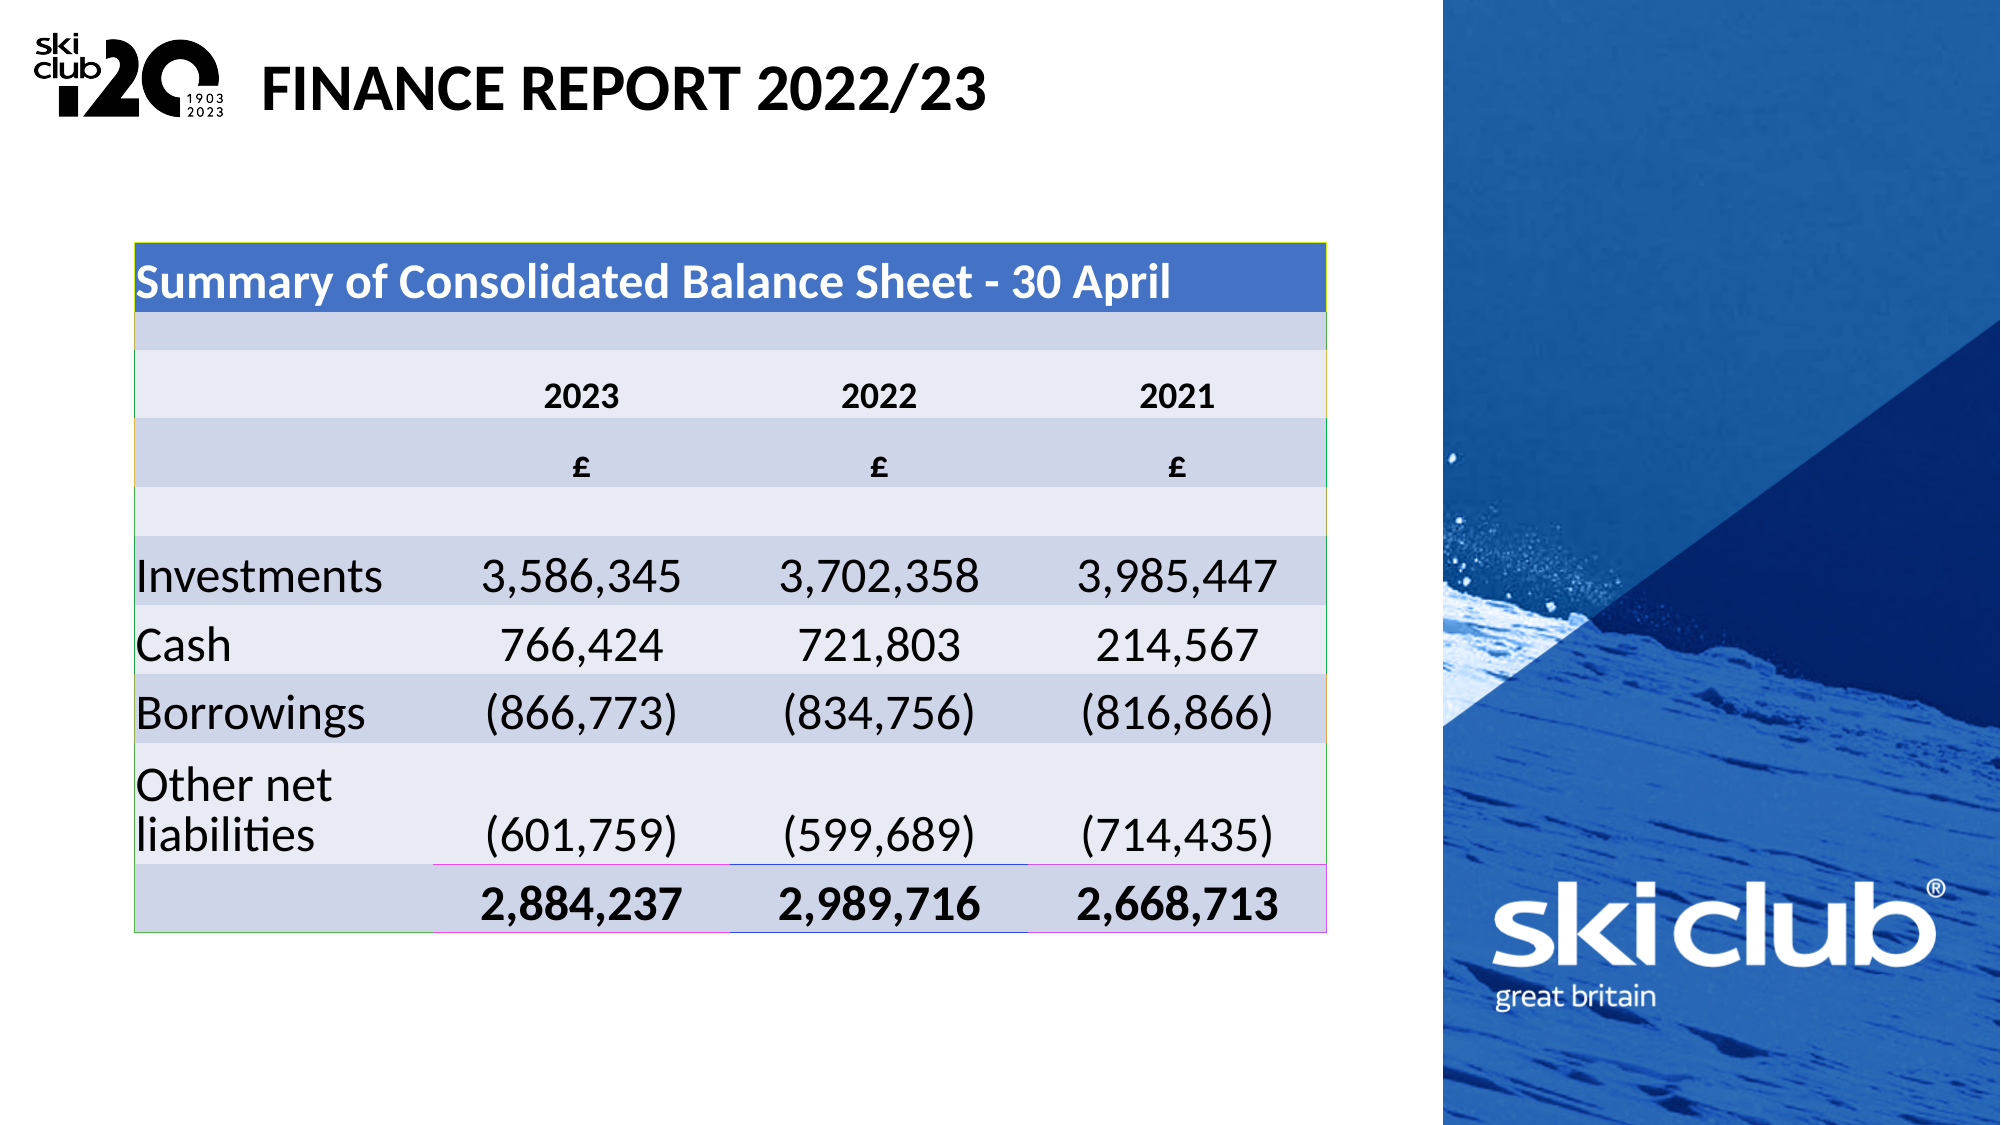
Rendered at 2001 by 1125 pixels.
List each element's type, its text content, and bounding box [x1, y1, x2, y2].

table_cell 766,424 [433, 605, 730, 674]
table_cell 3,702,358 [730, 536, 1028, 605]
table_cell (834,756) [730, 674, 1028, 743]
table_cell Borrowings [135, 674, 433, 743]
table_cell Investments [135, 536, 433, 605]
table_cell Cash [135, 605, 433, 674]
table_cell 2,668,713 [1028, 865, 1326, 932]
table_cell 2023 [433, 350, 730, 418]
table_header Summary of Consolidated Balance Sheet - 30 April [135, 243, 1326, 312]
text_box FINANCE REPORT 2022/23 [246, 36, 1368, 667]
table_cell (816,866) [1028, 674, 1326, 743]
table_cell (714,435) [1028, 743, 1326, 864]
table_cell £ [1028, 418, 1326, 487]
table_cell (599,689) [730, 743, 1028, 864]
table_cell (601,759) [433, 743, 730, 864]
picture [13, 14, 247, 141]
table_cell (866,773) [433, 674, 730, 743]
table_cell [135, 864, 433, 932]
table_cell [135, 487, 433, 536]
table_cell £ [433, 418, 730, 487]
table_cell £ [730, 418, 1028, 487]
table_cell 721,803 [730, 605, 1028, 674]
table_cell [135, 418, 433, 487]
picture [1443, 0, 2000, 1125]
table_cell [135, 350, 433, 418]
table_cell [730, 487, 1028, 536]
table_cell 2,989,716 [730, 865, 1028, 932]
table_cell [433, 312, 730, 350]
table_cell 3,985,447 [1028, 536, 1326, 605]
table_cell [135, 312, 433, 350]
table_cell [730, 312, 1028, 350]
table_cell 2022 [730, 350, 1028, 418]
table_cell 3,586,345 [433, 536, 730, 605]
table_cell 2021 [1028, 350, 1326, 418]
table_cell Other net liabilities [135, 743, 433, 864]
table_cell [1028, 487, 1326, 536]
table_cell 2,884,237 [433, 865, 730, 932]
table_cell [1028, 312, 1326, 350]
table_cell 214,567 [1028, 605, 1326, 674]
table_cell [433, 487, 730, 536]
